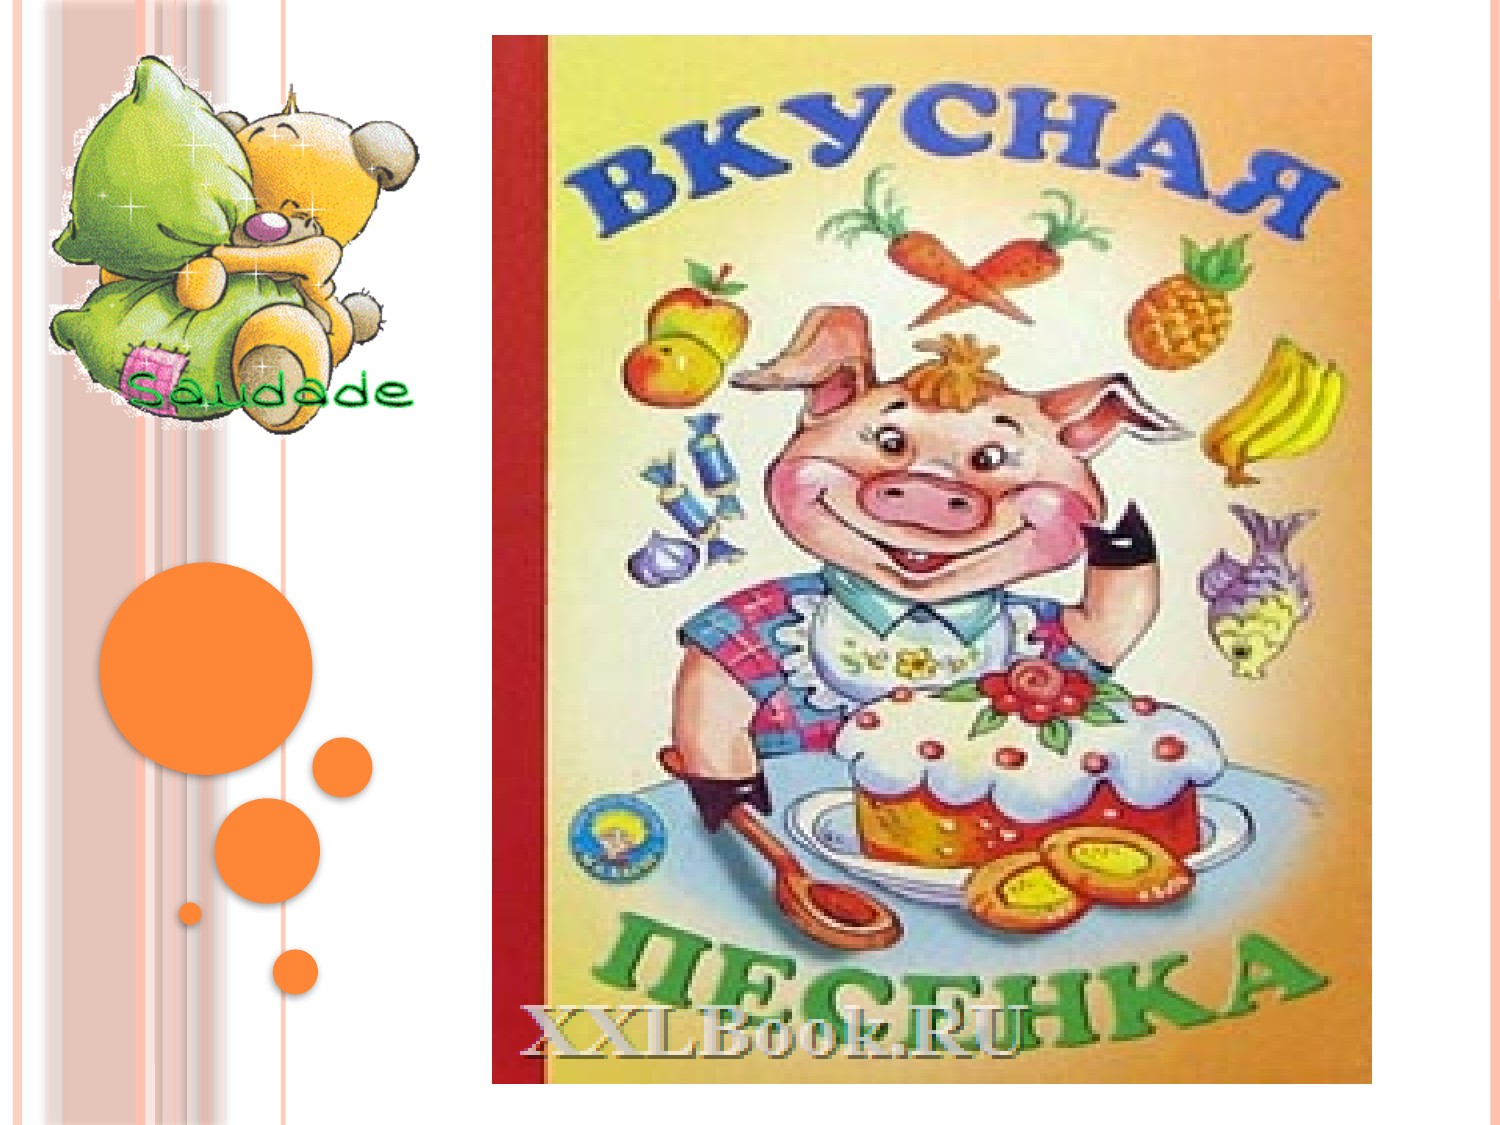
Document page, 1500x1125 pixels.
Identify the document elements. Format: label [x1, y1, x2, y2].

picture [34, 46, 435, 446]
picture [491, 34, 1372, 1085]
